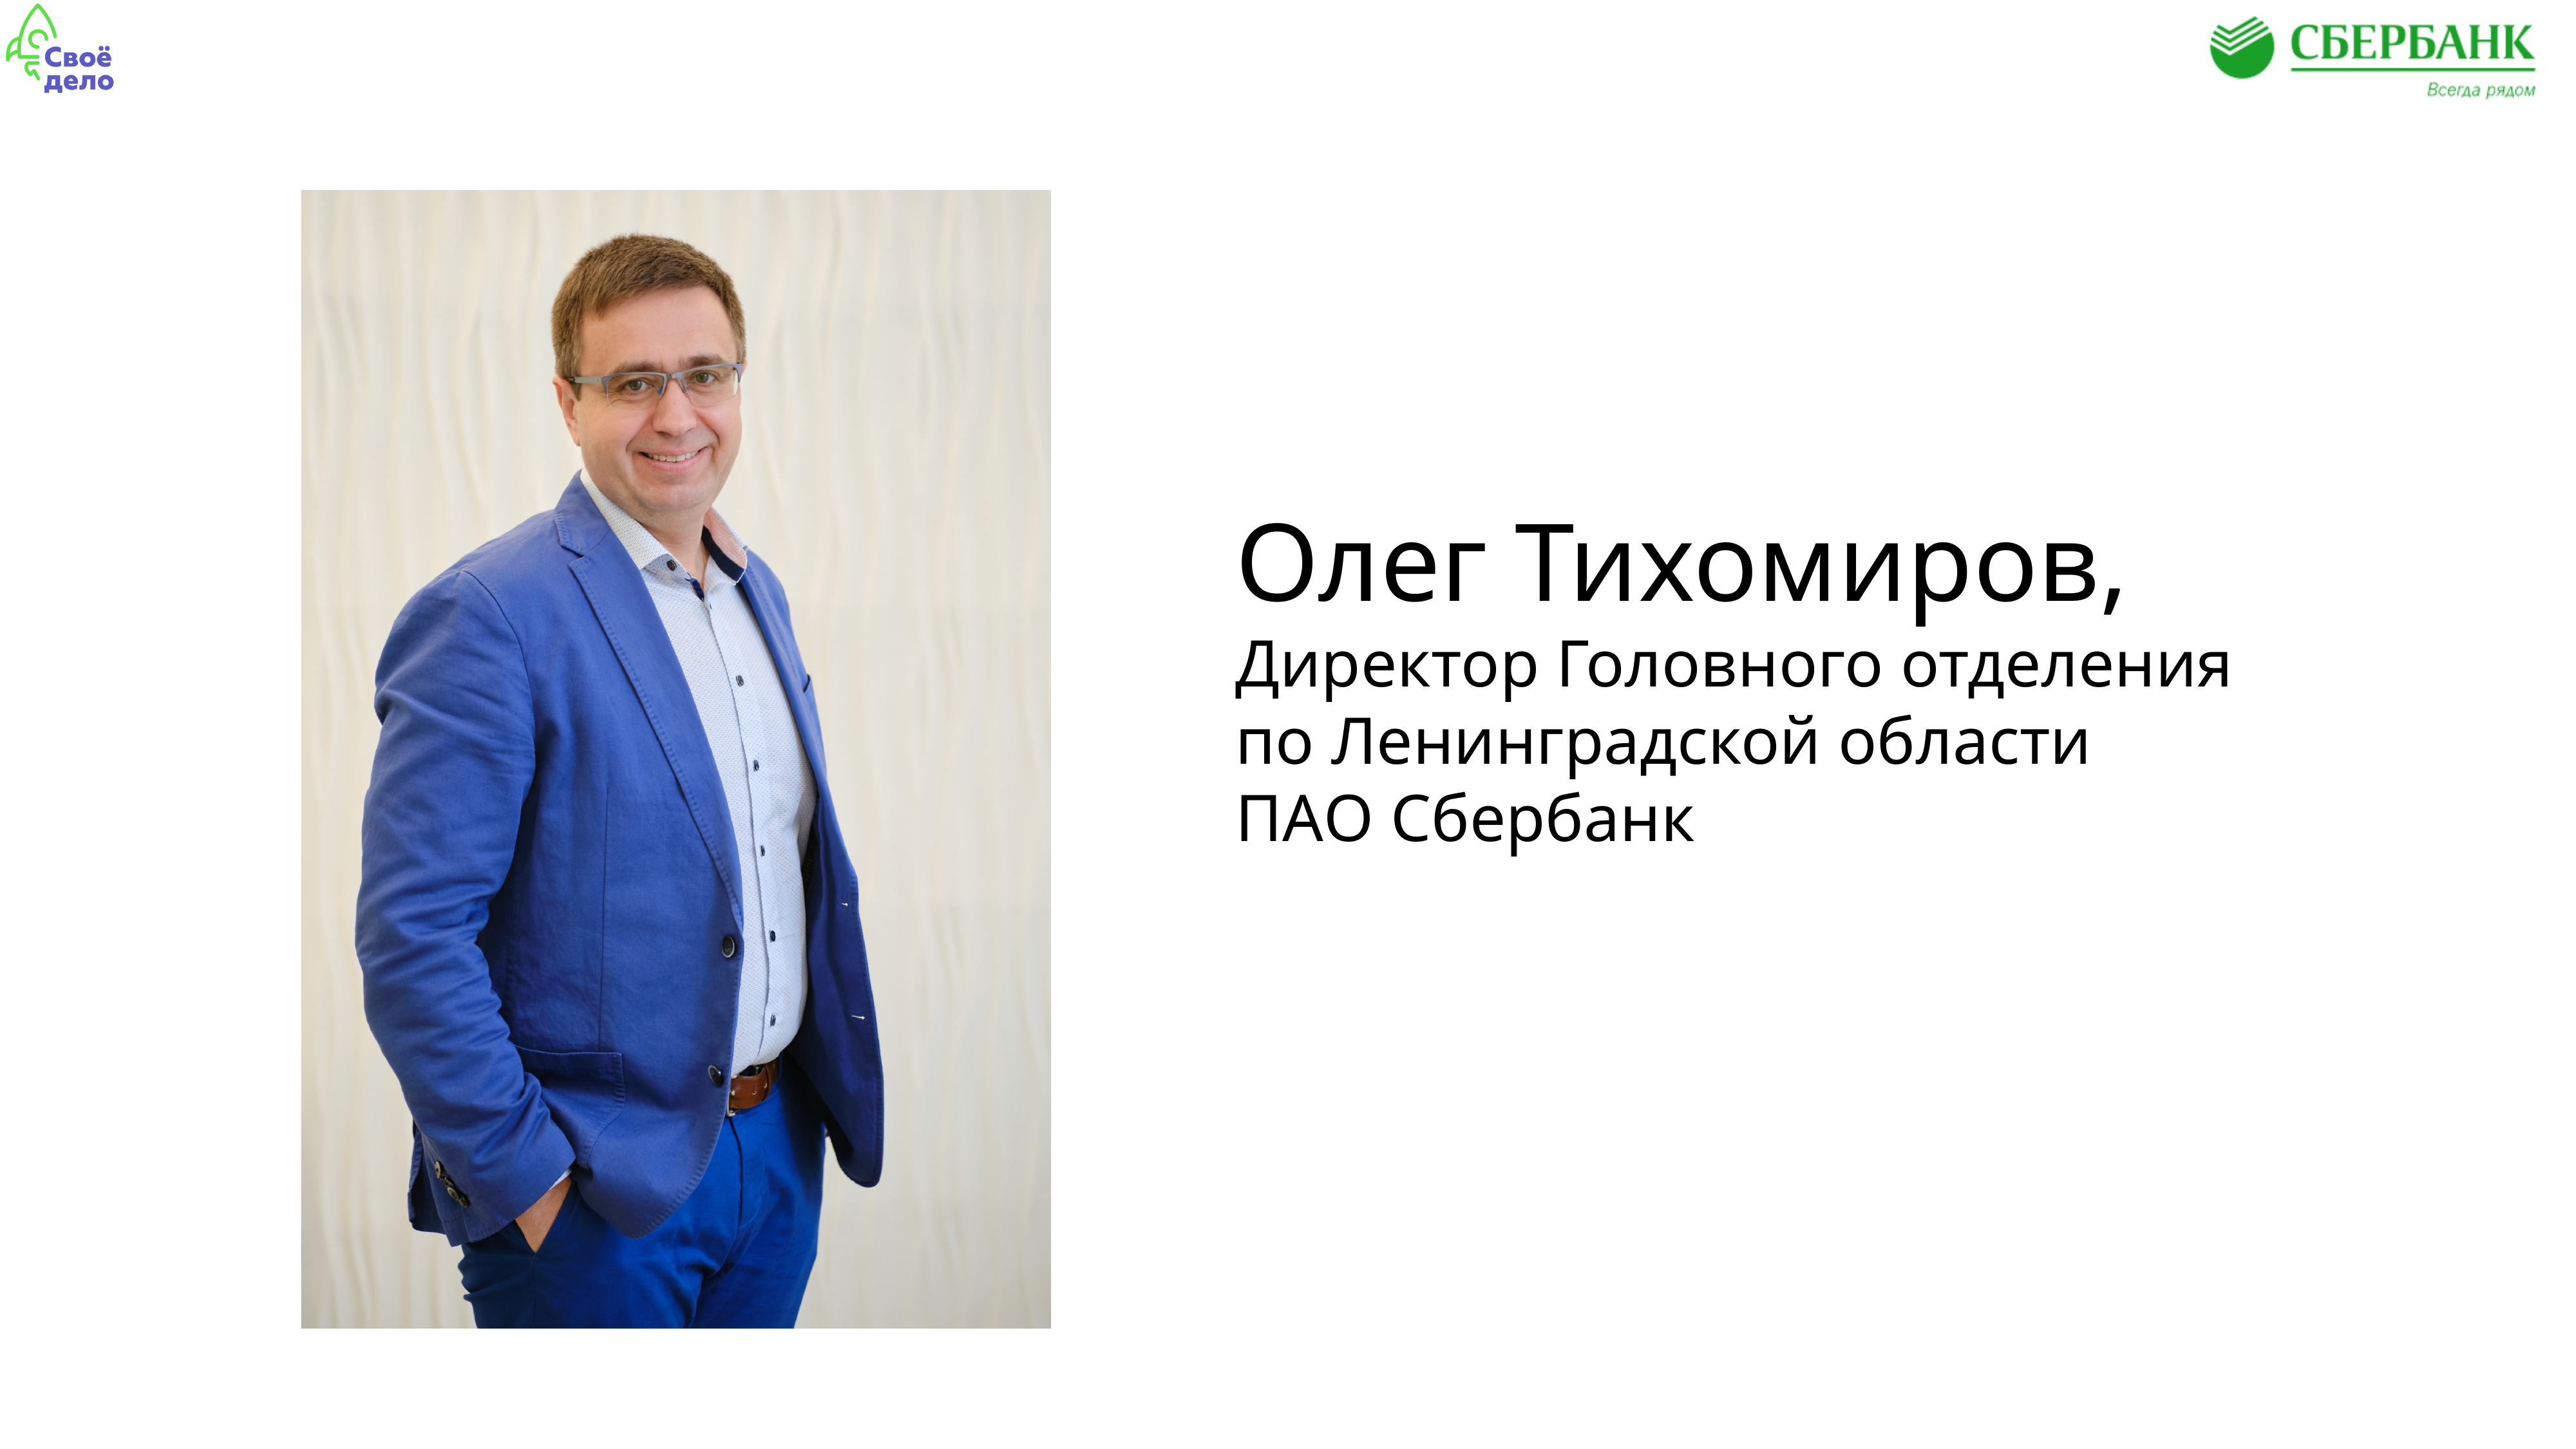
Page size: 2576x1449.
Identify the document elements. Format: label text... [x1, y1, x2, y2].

picture [0, 0, 124, 108]
picture [2202, 0, 2576, 108]
text_box Олег Тихомиров, Директор Головного отделения по Ленинградской области ПАО Сбербанк [1227, 486, 2407, 862]
picture [301, 190, 1052, 1334]
